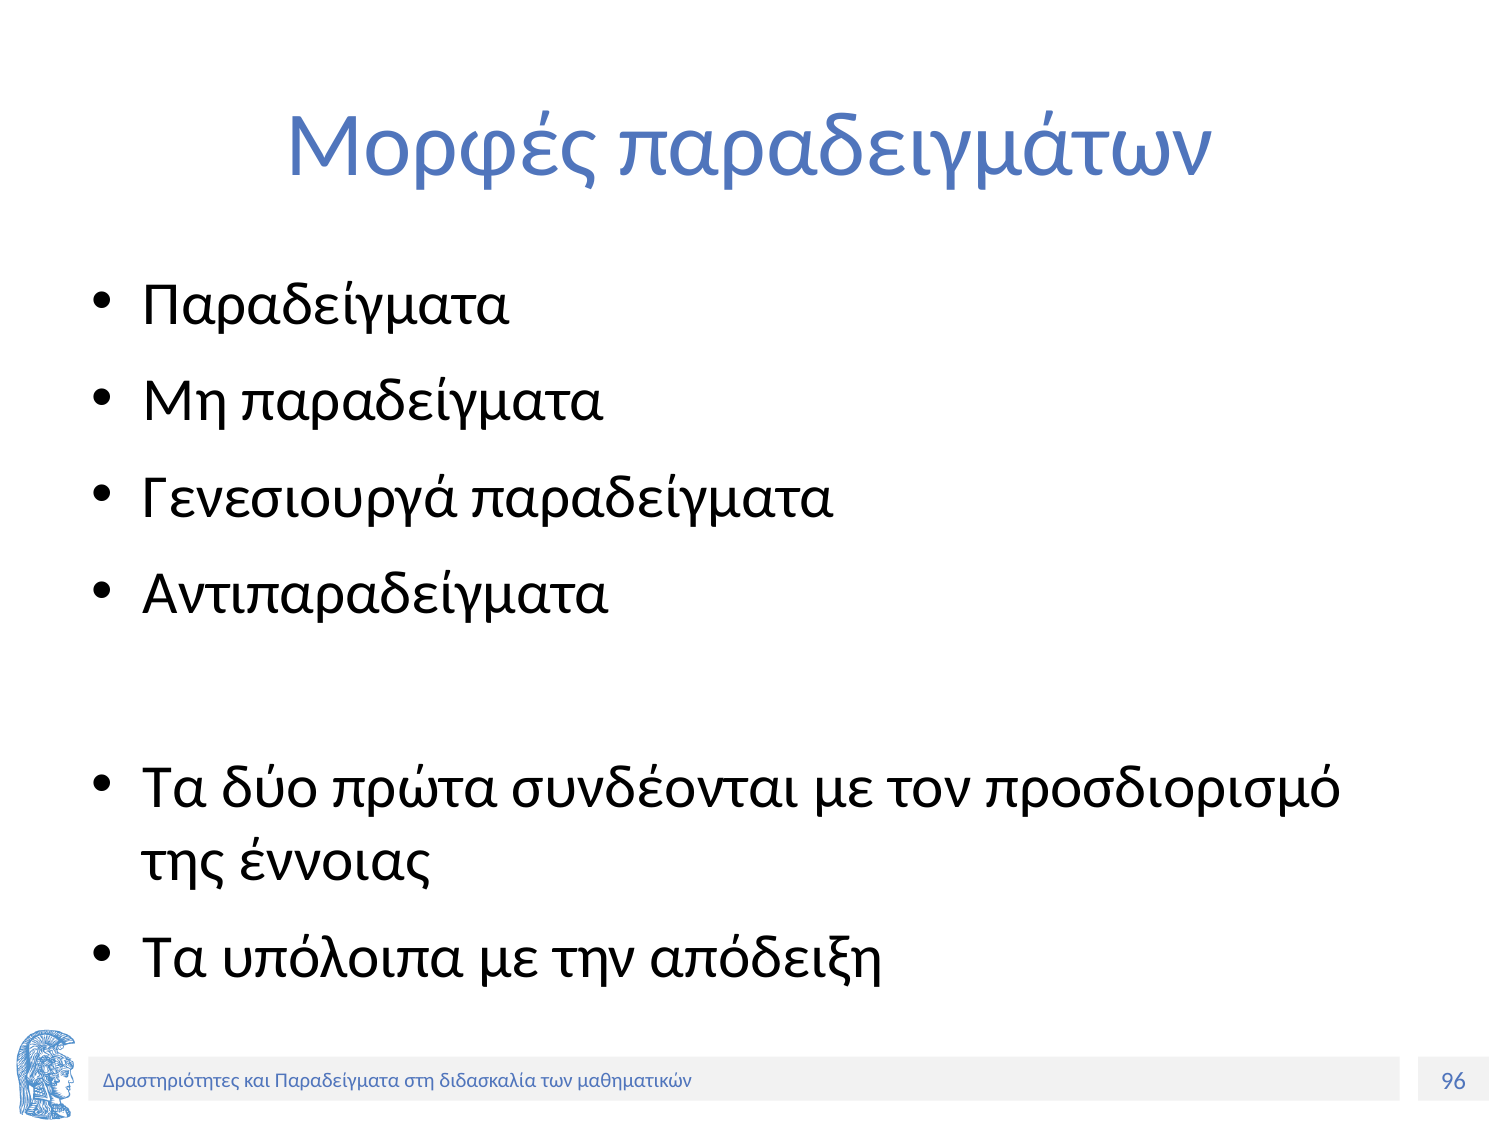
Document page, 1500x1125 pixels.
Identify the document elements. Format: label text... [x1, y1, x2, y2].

picture [9, 1026, 81, 1120]
title Μορφές παραδειγμάτων [75, 45, 1425, 233]
list Παραδείγματα Μη παραδείγματα Γενεσιουργά παραδείγματα Αντιπαραδείγματα Τα δύο πρώτα συνδέονται με τον προσδιορισμό της έννοιας Τα υπόλοιπα με την απόδειξη [76, 255, 1427, 998]
